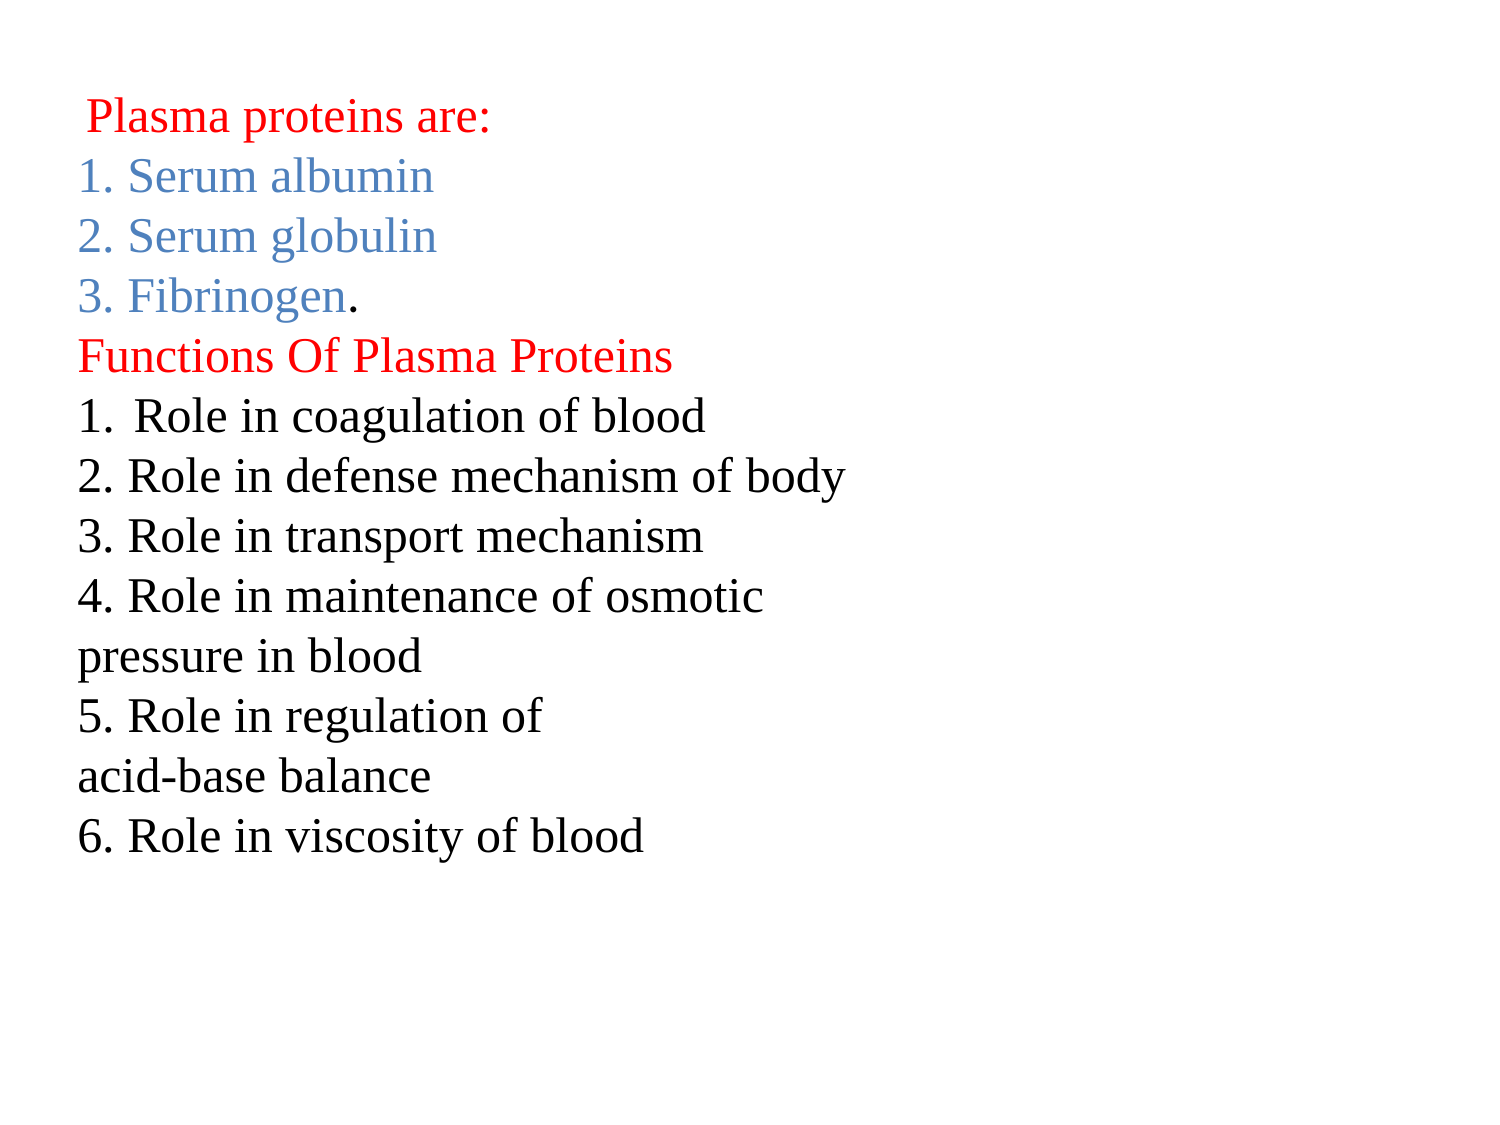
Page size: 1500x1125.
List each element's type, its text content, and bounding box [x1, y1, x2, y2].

text_box  Plasma proteins are: 1. Serum albumin 2. Serum globulin 3. Fibrinogen. Functions Of Plasma Proteins Role in coagulation of blood 2. Role in defense mechanism of body 3. Role in transport mechanism 4. Role in maintenance of osmotic pressure in blood 5. Role in regulation of acid-base balance 6. Role in viscosity of blood [62, 74, 1450, 870]
